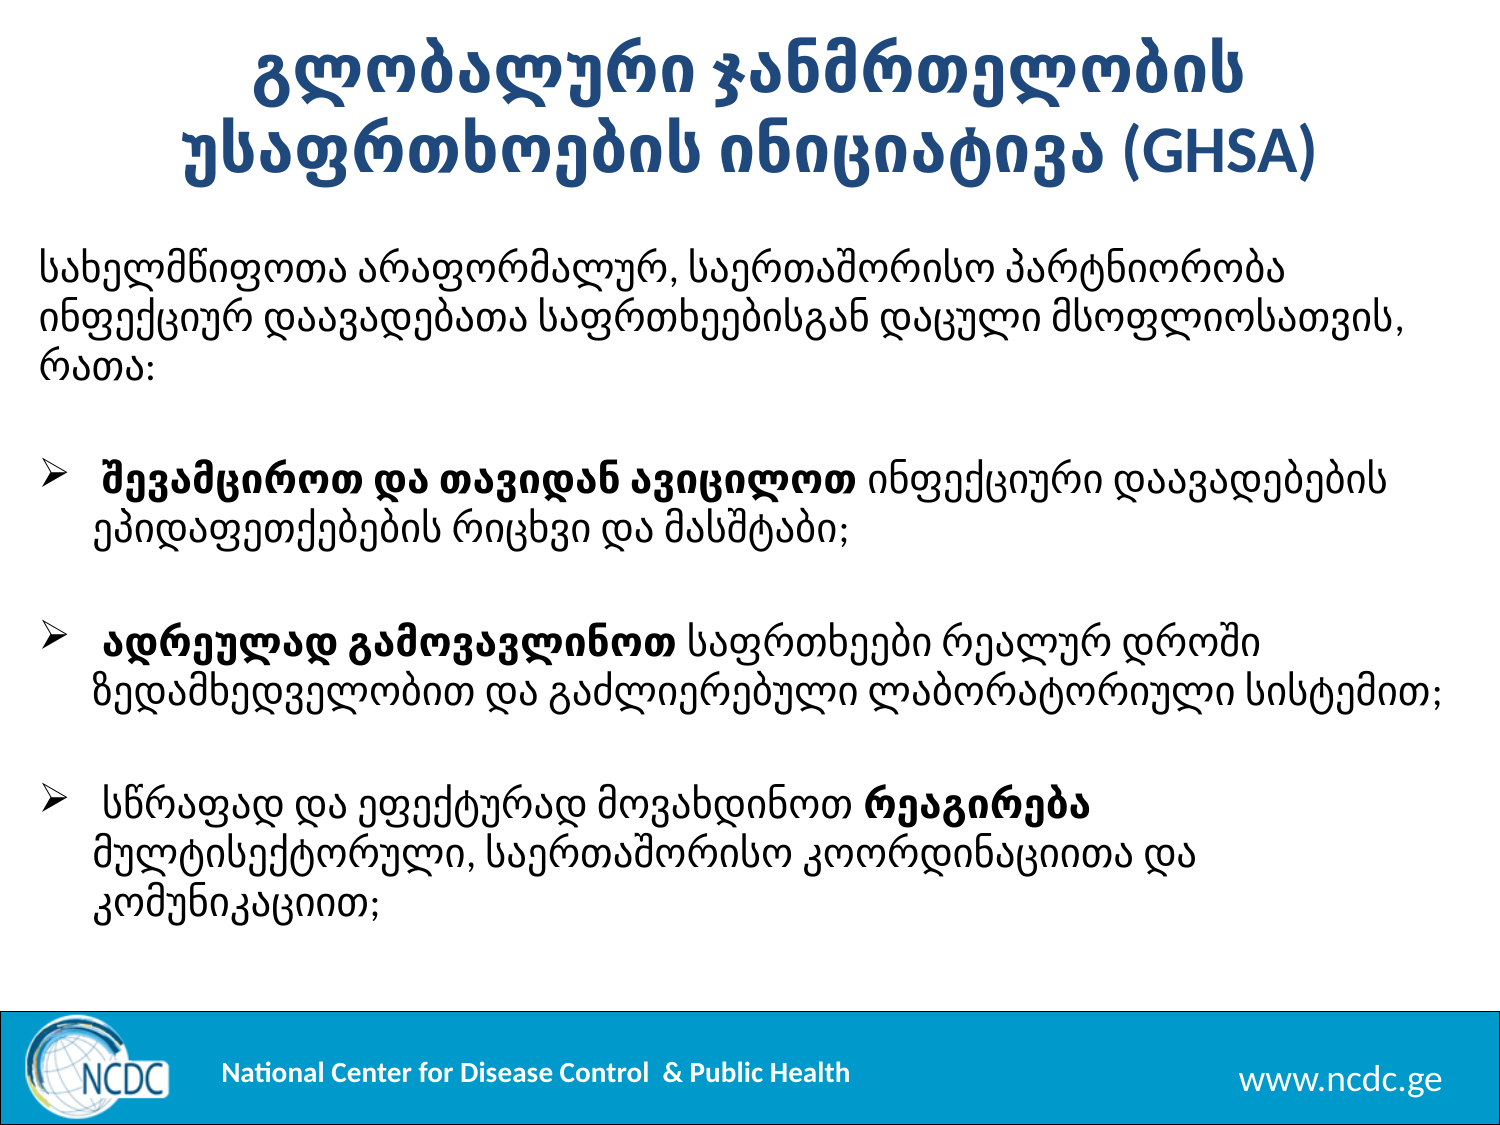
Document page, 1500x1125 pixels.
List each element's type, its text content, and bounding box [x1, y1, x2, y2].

list სახელმწიფოთა არაფორმალურ, საერთაშორისო პარტნიორობა ინფექციურ დაავადებათა საფრთხეებისგან დაცული მსოფლიოსათვის, რათა: შევამციროთ და თავიდან ავიცილოთ ინფექციური დაავადებების ეპიდაფეთქებების რიცხვი და მასშტაბი; ადრეულად გამოვავლინოთ საფრთხეები რეალურ დროში ზედამხედველობით და გაძლიერებული ლაბორატორიული სისტემით; სწრაფად და ეფექტურად მოვახდინოთ რეაგირება მულტისექტორული, საერთაშორისო კოორდინაციითა და კომუნიკაციით; [23, 234, 1468, 977]
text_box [0, 1011, 1500, 1125]
title გლობალური ჯანმრთელობის უსაფრთხოების ინიციატივა (GHSA) [31, 12, 1468, 200]
